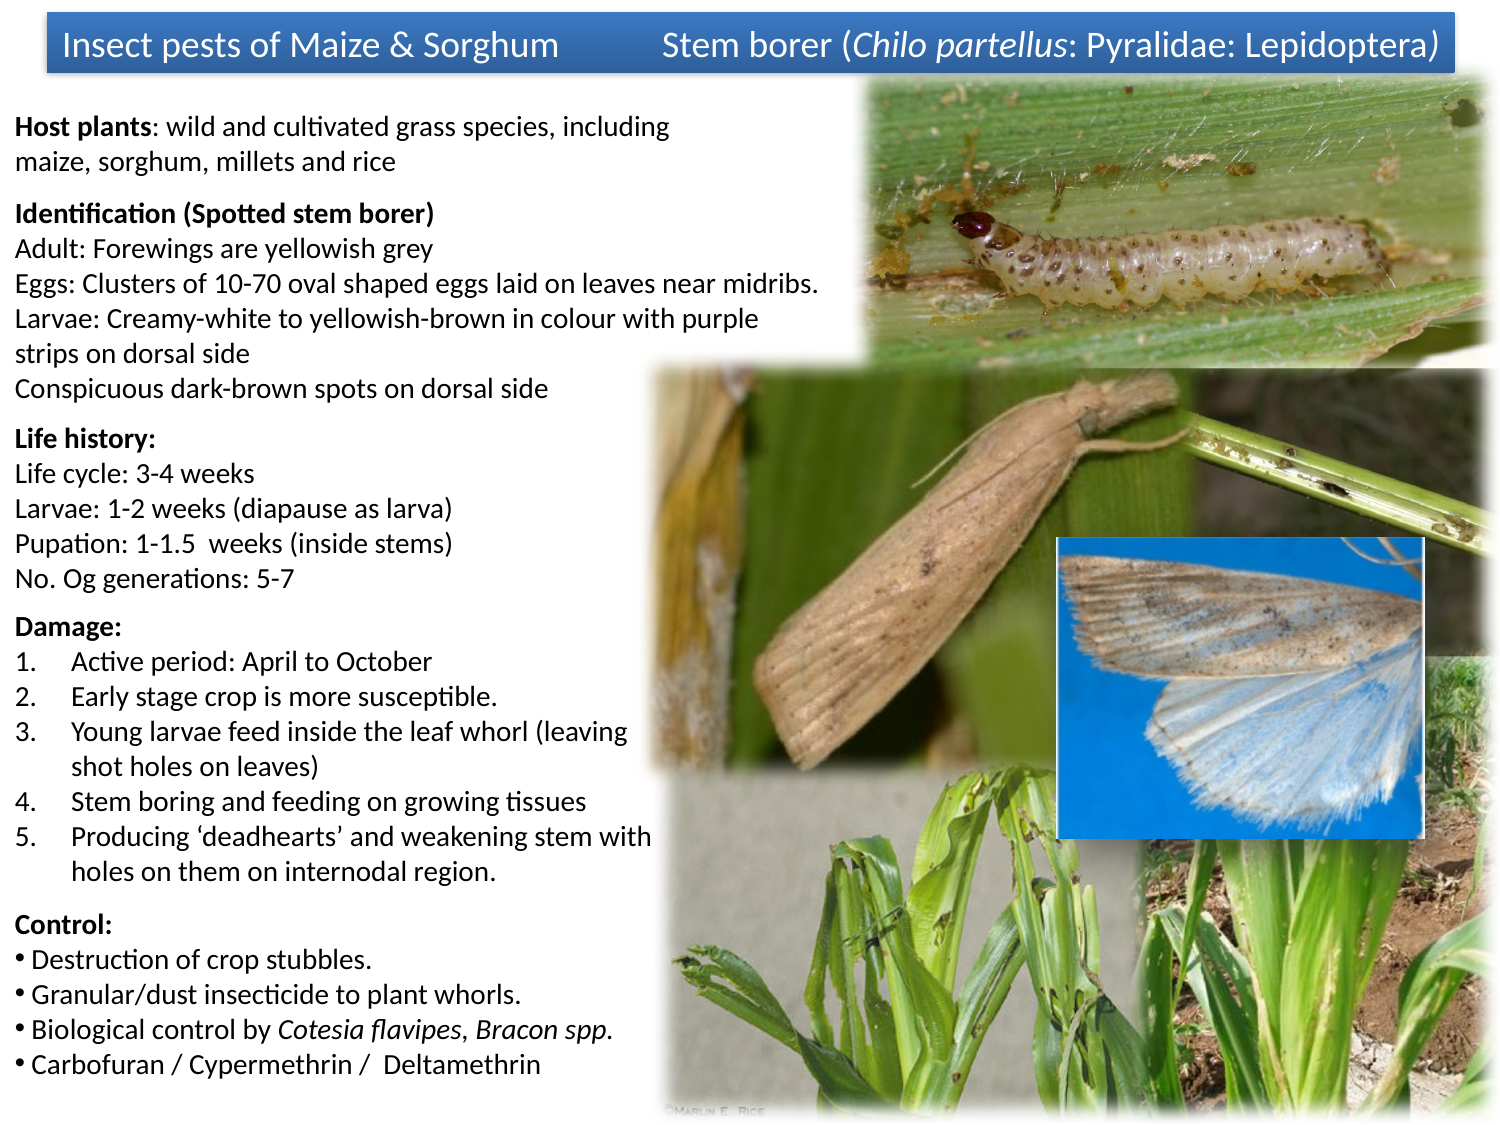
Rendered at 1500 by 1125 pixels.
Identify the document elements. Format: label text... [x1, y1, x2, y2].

text_box Identification (Spotted stem borer) Adult: Forewings are yellowish grey Eggs: Clusters of 10-70 oval shaped eggs laid on leaves near midribs. Larvae: Creamy-white to yellowish-brown in colour with purple strips on dorsal side Conspicuous dark-brown spots on dorsal side [0, 187, 838, 412]
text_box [637, 349, 1426, 840]
picture [649, 59, 1500, 1125]
text_box Control: Destruction of crop stubbles. Granular/dust insecticide to plant whorls. Biological control by Cotesia flavipes, Bracon spp. Carbofuran / Cypermethrin / Deltamethrin [0, 897, 644, 1088]
text_box Life history: Life cycle: 3-4 weeks Larvae: 1-2 weeks (diapause as larva) Pupation: 1-1.5 weeks (inside stems) No. Og generations: 5-7 [0, 412, 625, 599]
text_box Host plants: wild and cultivated grass species, including maize, sorghum, millets and rice [0, 99, 750, 185]
text_box Insect pests of Maize & Sorghum Stem borer (Chilo partellus: Pyralidae: Lepidoptera) [47, 12, 1455, 73]
text_box Damage: Active period: April to October Early stage crop is more susceptible. Young larvae feed inside the leaf whorl (leaving shot holes on leaves) Stem boring and feeding on growing tissues Producing ‘deadhearts’ and weakening stem with holes on them on internodal region. [0, 599, 644, 895]
